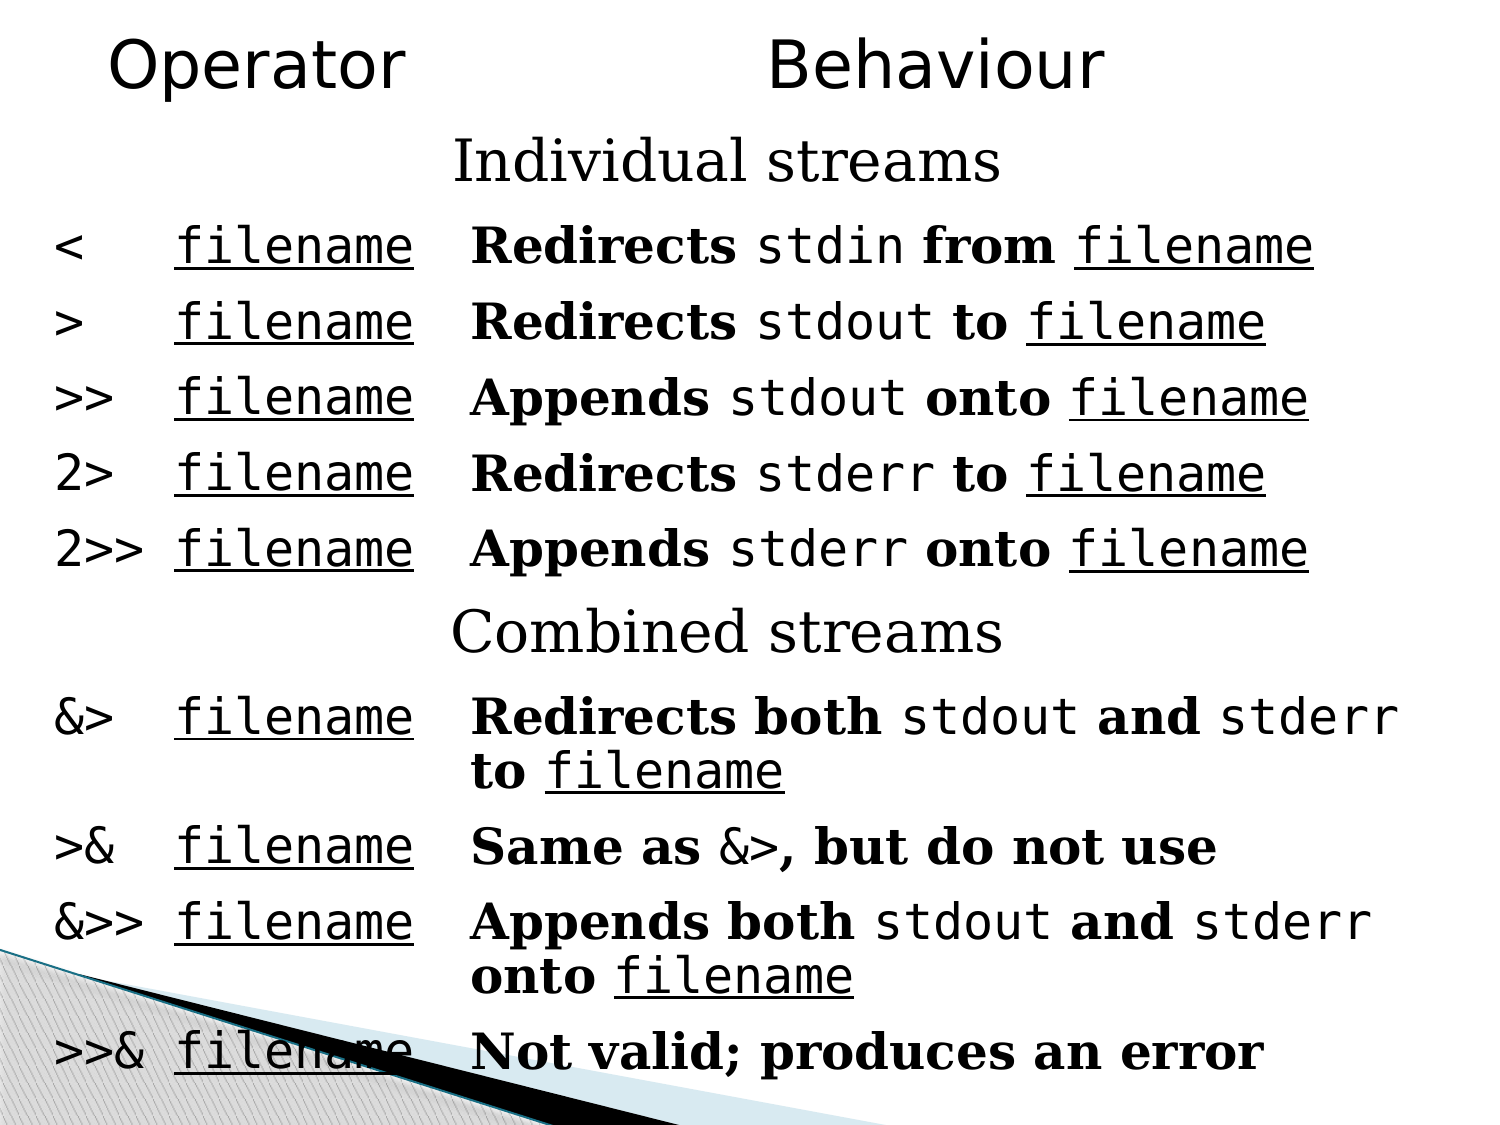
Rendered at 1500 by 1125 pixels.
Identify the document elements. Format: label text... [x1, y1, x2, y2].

table_cell Individual streams [48, 112, 1406, 205]
table_cell Redirects stdin from filename [465, 205, 1406, 281]
table_cell 2>> filename [48, 508, 465, 583]
table_cell &>> filename [48, 881, 465, 1010]
table_cell >>& filename [48, 1010, 465, 1086]
table_cell Redirects stdout to filename [465, 281, 1406, 356]
table_header Operator [48, 13, 465, 112]
table_cell &> filename [48, 676, 465, 805]
table_cell Appends stdout onto filename [465, 356, 1406, 432]
table_cell Combined streams [48, 583, 1406, 676]
table_cell Appends both stdout and stderr onto filename [465, 881, 1406, 1010]
table_cell Not valid; produces an error [465, 1010, 1406, 1086]
table_cell 2> filename [48, 432, 465, 508]
table_cell > filename [48, 281, 465, 356]
table_cell Same as &>, but do not use [465, 805, 1406, 881]
table_cell Redirects stderr to filename [465, 432, 1406, 508]
table_cell Redirects both stdout and stderr to filename [465, 676, 1406, 805]
table_cell >& filename [48, 805, 465, 881]
table_header Behaviour [465, 13, 1406, 112]
table_cell Appends stderr onto filename [465, 508, 1406, 583]
table_cell < filename [48, 205, 465, 281]
table_cell >> filename [48, 356, 465, 432]
